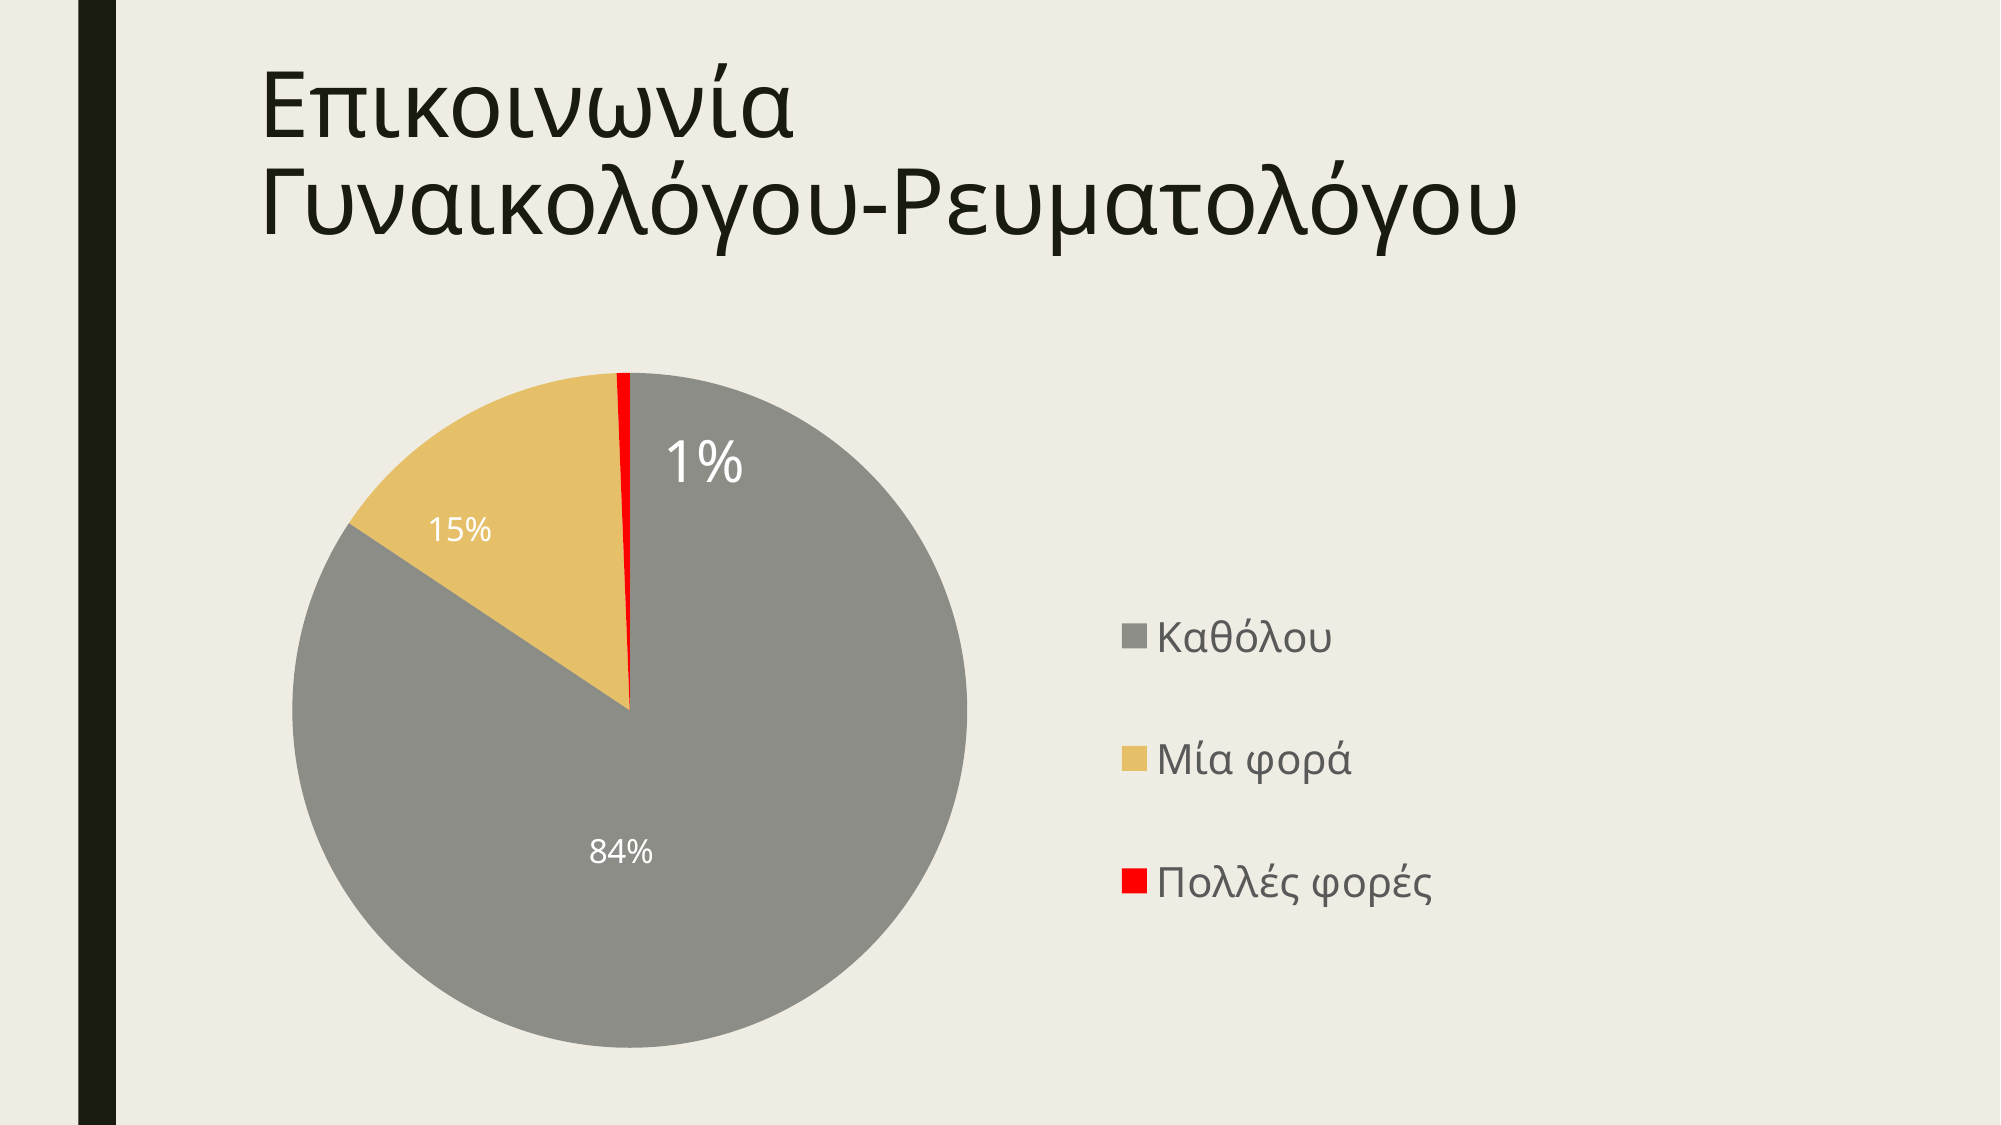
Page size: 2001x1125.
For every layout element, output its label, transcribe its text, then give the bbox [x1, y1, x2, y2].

chart [183, 194, 1687, 1084]
title Επικοινωνία Γυναικολόγου-Ρευματολόγου [243, 51, 1819, 296]
